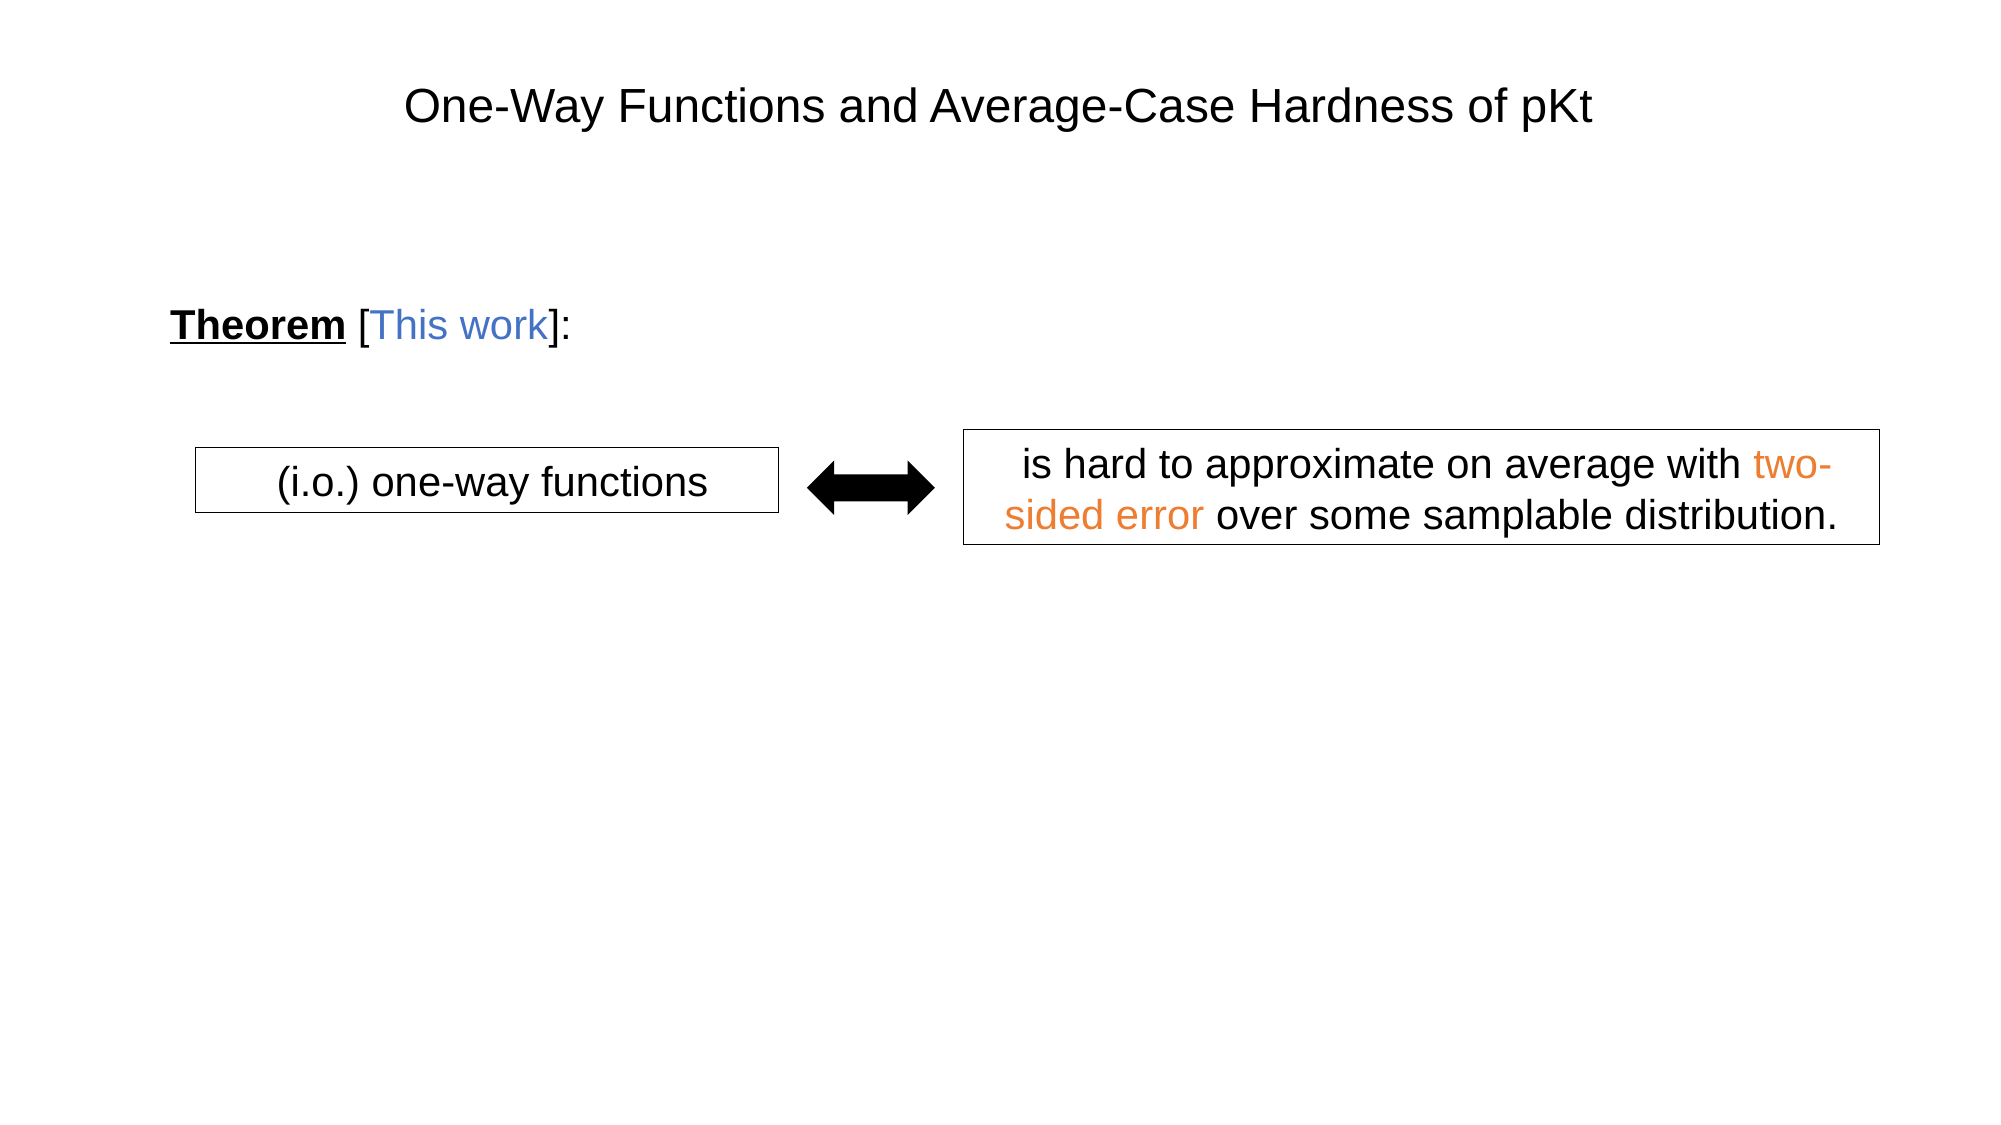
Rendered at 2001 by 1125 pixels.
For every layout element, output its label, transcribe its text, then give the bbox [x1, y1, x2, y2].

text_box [155, 290, 1880, 545]
text_box One-Way Functions and Average-Case Hardness of pKt [116, 66, 1882, 139]
